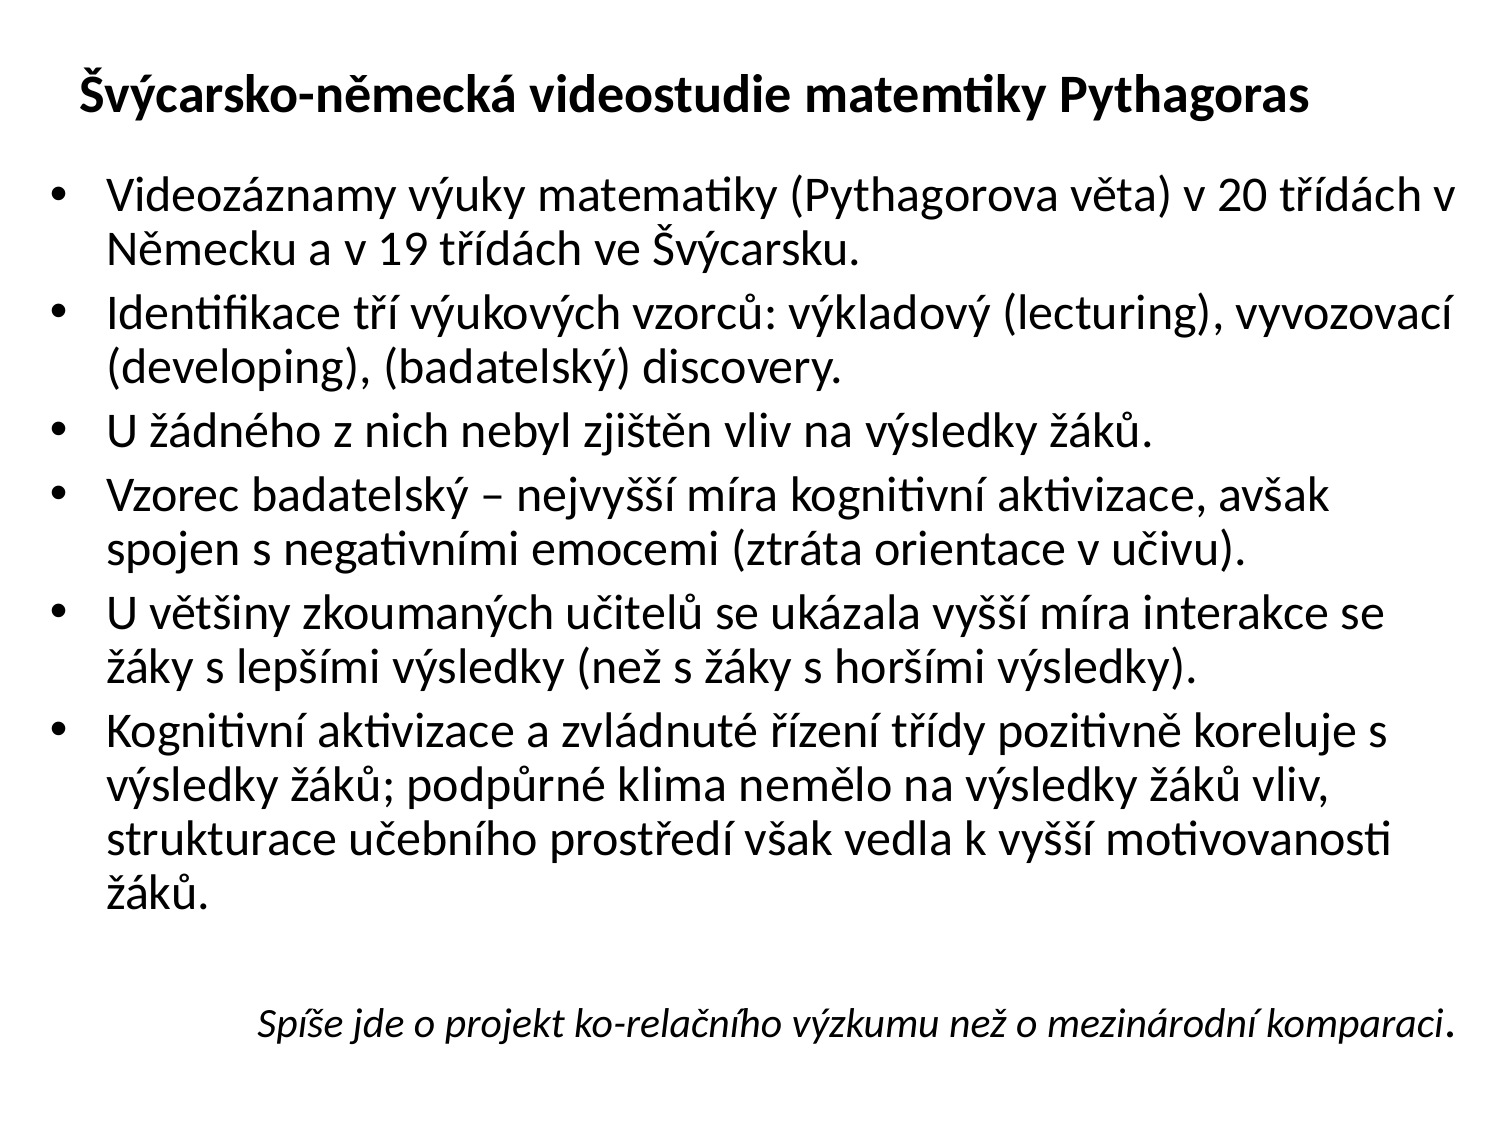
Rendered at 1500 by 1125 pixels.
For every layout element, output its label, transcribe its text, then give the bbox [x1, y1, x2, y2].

text_box Švýcarsko-německá videostudie matemtiky Pythagoras [64, 51, 1424, 131]
list Videozáznamy výuky matematiky (Pythagorova věta) v 20 třídách v Německu a v 19 třídách ve Švýcarsku. Identifikace tří výukových vzorců: výkladový (lecturing), vyvozovací (developing), (badatelský) discovery. U žádného z nich nebyl zjištěn vliv na výsledky žáků. Vzorec badatelský – nejvyšší míra kognitivní aktivizace, avšak spojen s negativními emocemi (ztráta orientace v učivu). U většiny zkoumaných učitelů se ukázala vyšší míra interakce se žáky s lepšími výsledky (než s žáky s horšími výsledky). Kognitivní aktivizace a zvládnuté řízení třídy pozitivně koreluje s výsledky žáků; podpůrné klima nemělo na výsledky žáků vliv, strukturace učebního prostředí však vedla k vyšší motivovanosti žáků. Spíše jde o projekt ko-relačního výzkumu než o mezinárodní komparaci. [34, 161, 1473, 1084]
